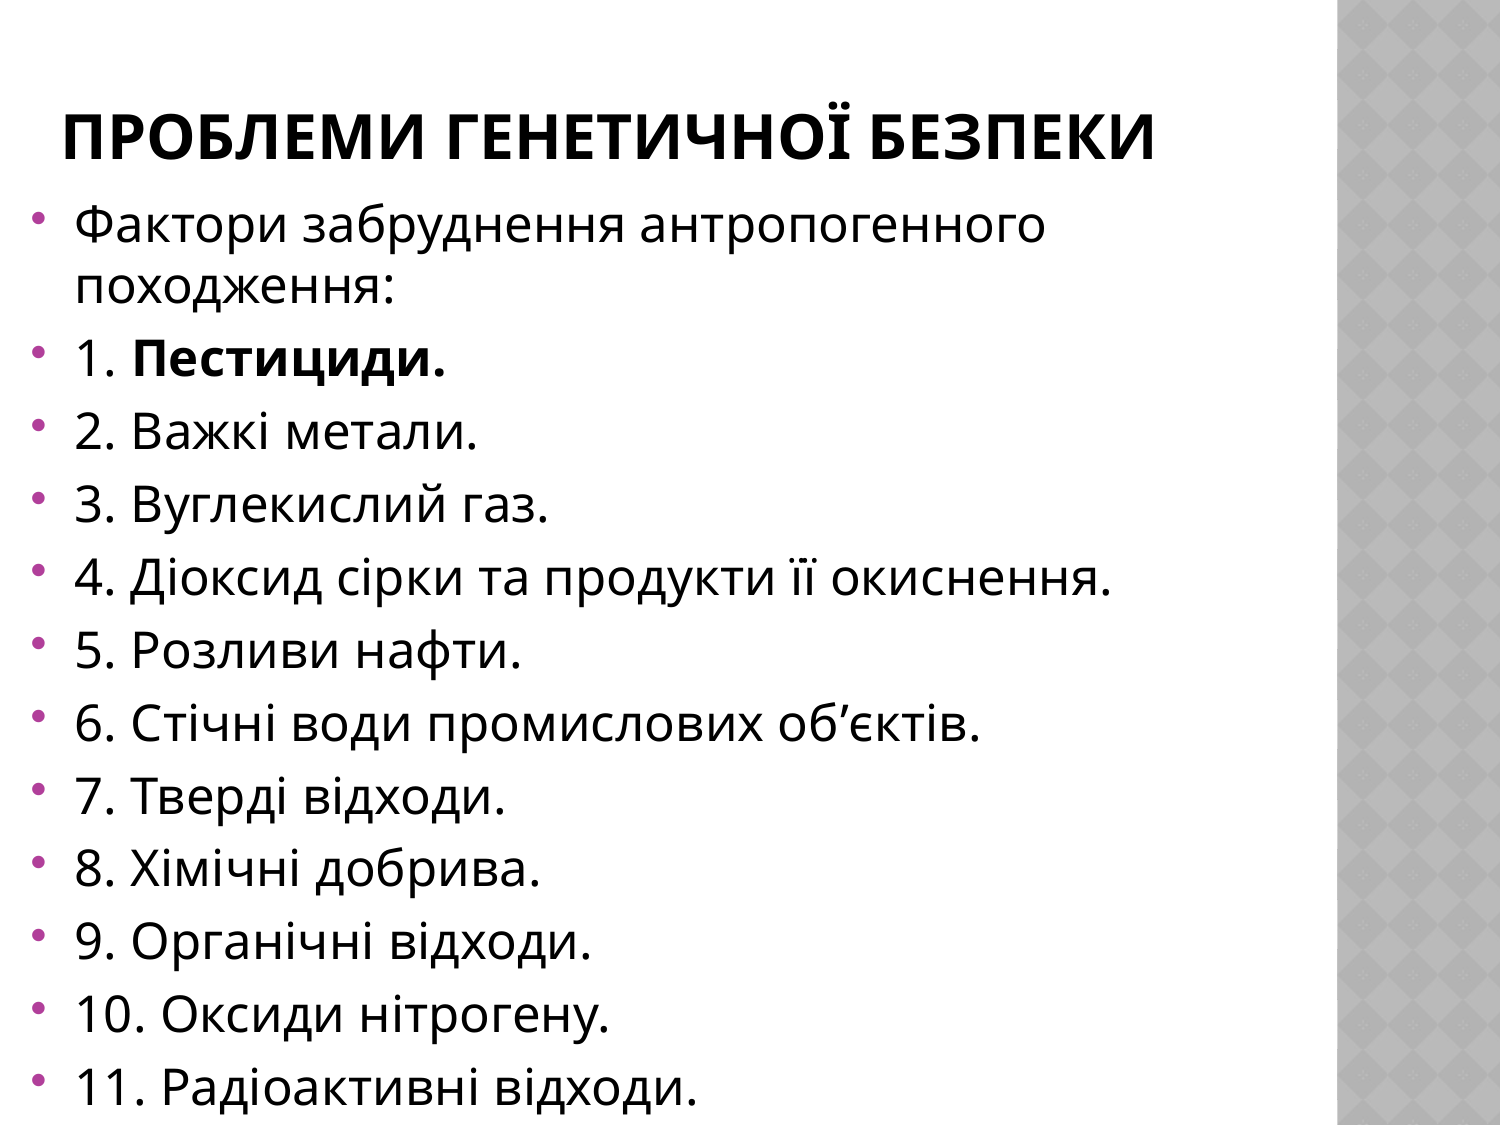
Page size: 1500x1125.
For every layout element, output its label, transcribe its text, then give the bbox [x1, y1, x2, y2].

list Фактори забруднення антропогенного походження: 1. Пестициди. 2. Важкі метали. 3. Вуглекислий газ. 4. Діоксид сірки та продукти її окиснення. 5. Розливи нафти. 6. Стічні води промислових об’єктів. 7. Тверді відходи. 8. Хімічні добрива. 9. Органічні відходи. 10. Оксиди нітрогену. 11. Радіоактивні відходи. [17, 184, 1341, 1125]
title Проблеми генетичної безпеки [53, 52, 1263, 173]
